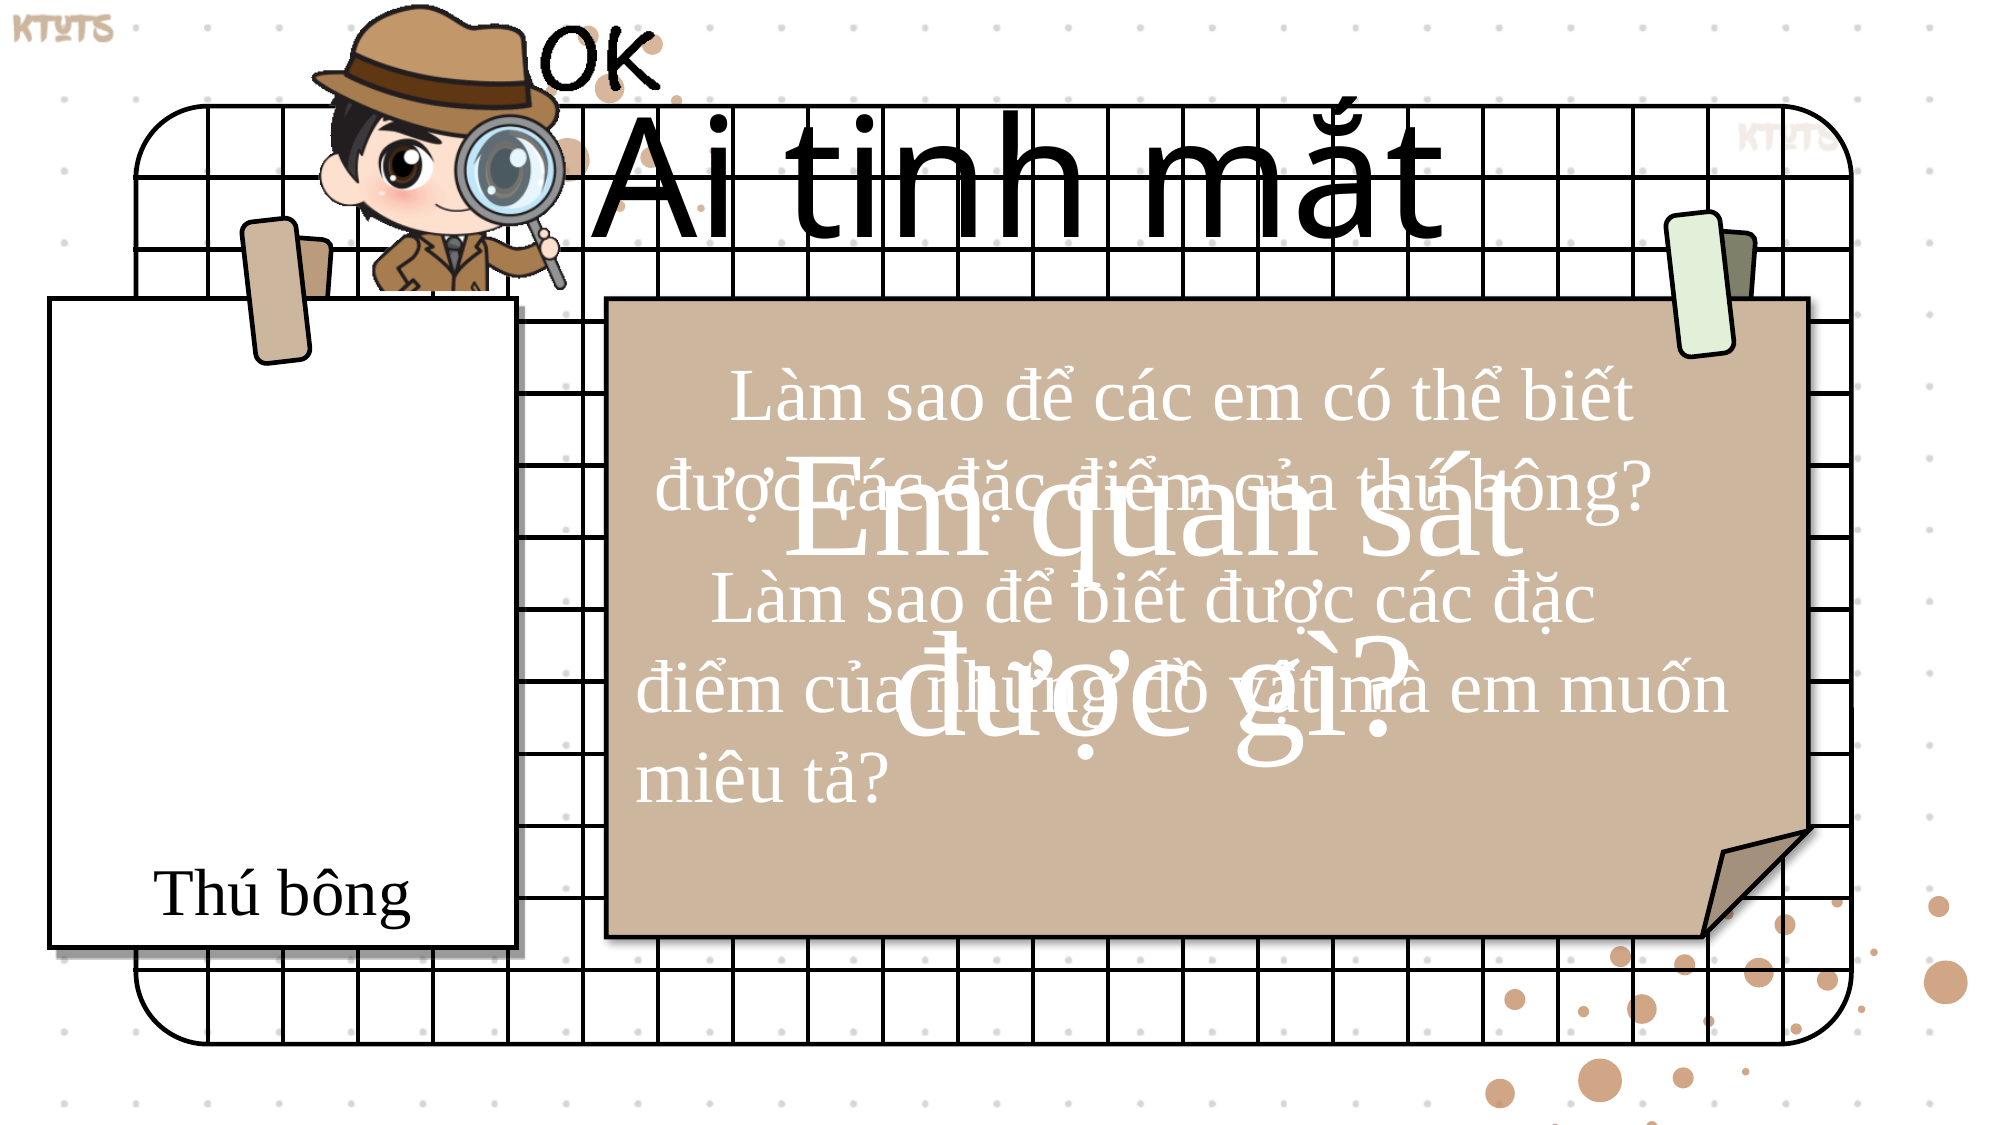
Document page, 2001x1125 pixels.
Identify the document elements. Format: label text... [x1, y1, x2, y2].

text_box [1740, 1066, 1751, 1077]
text_box [1484, 1077, 1516, 1110]
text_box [133, 106, 1852, 1045]
text_box [1671, 1066, 1695, 1090]
picture [0, 0, 2001, 1125]
text_box [1922, 959, 1969, 1006]
text_box [1927, 894, 1951, 919]
text_box [1645, 1119, 1659, 1125]
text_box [49, 298, 517, 948]
text_box [1869, 947, 1879, 958]
text_box Ai tinh mắt [694, 63, 1571, 106]
text_box [1577, 1057, 1623, 1104]
text_box [1856, 1004, 1867, 1015]
